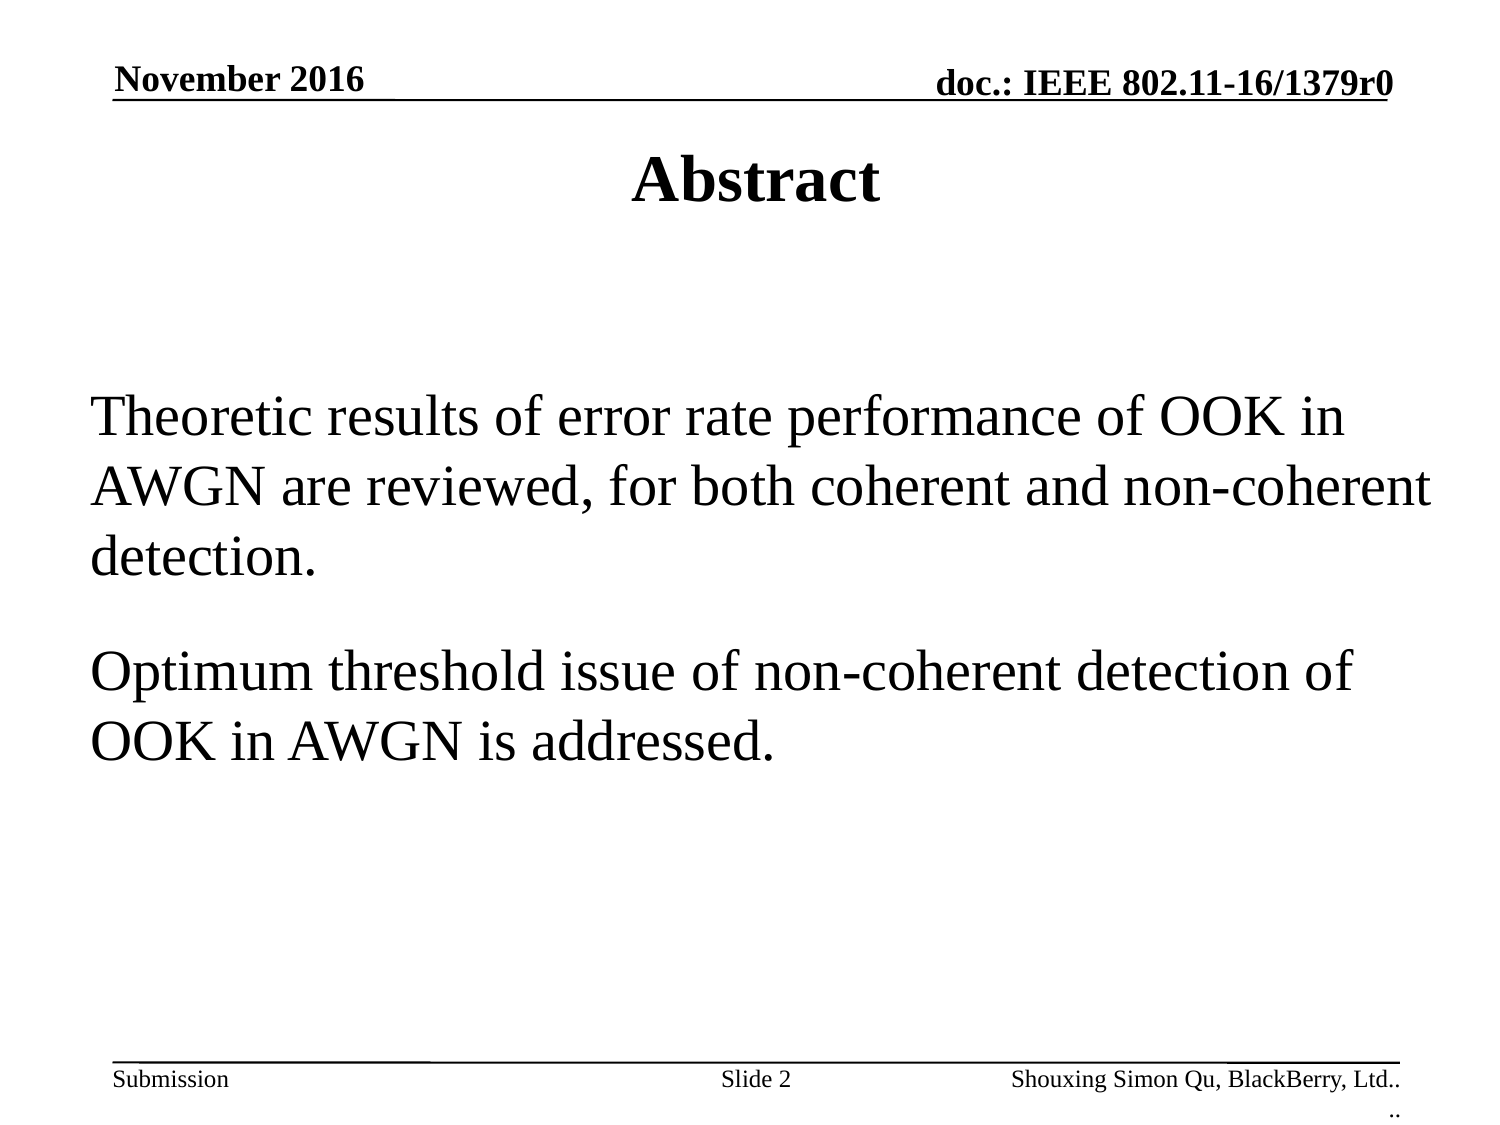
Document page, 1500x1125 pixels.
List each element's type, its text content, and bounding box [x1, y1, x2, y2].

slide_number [114, 54, 493, 100]
list Theoretic results of error rate performance of OOK in AWGN are reviewed, for both coherent and non-coherent detection. Optimum threshold issue of non-coherent detection of OOK in AWGN is addressed. [74, 337, 1451, 963]
footer Shouxing Simon Qu, BlackBerry, Ltd.. .. . [902, 1061, 1402, 1093]
slide_number Slide 2 [712, 1061, 800, 1123]
title Abstract [124, 112, 1388, 238]
